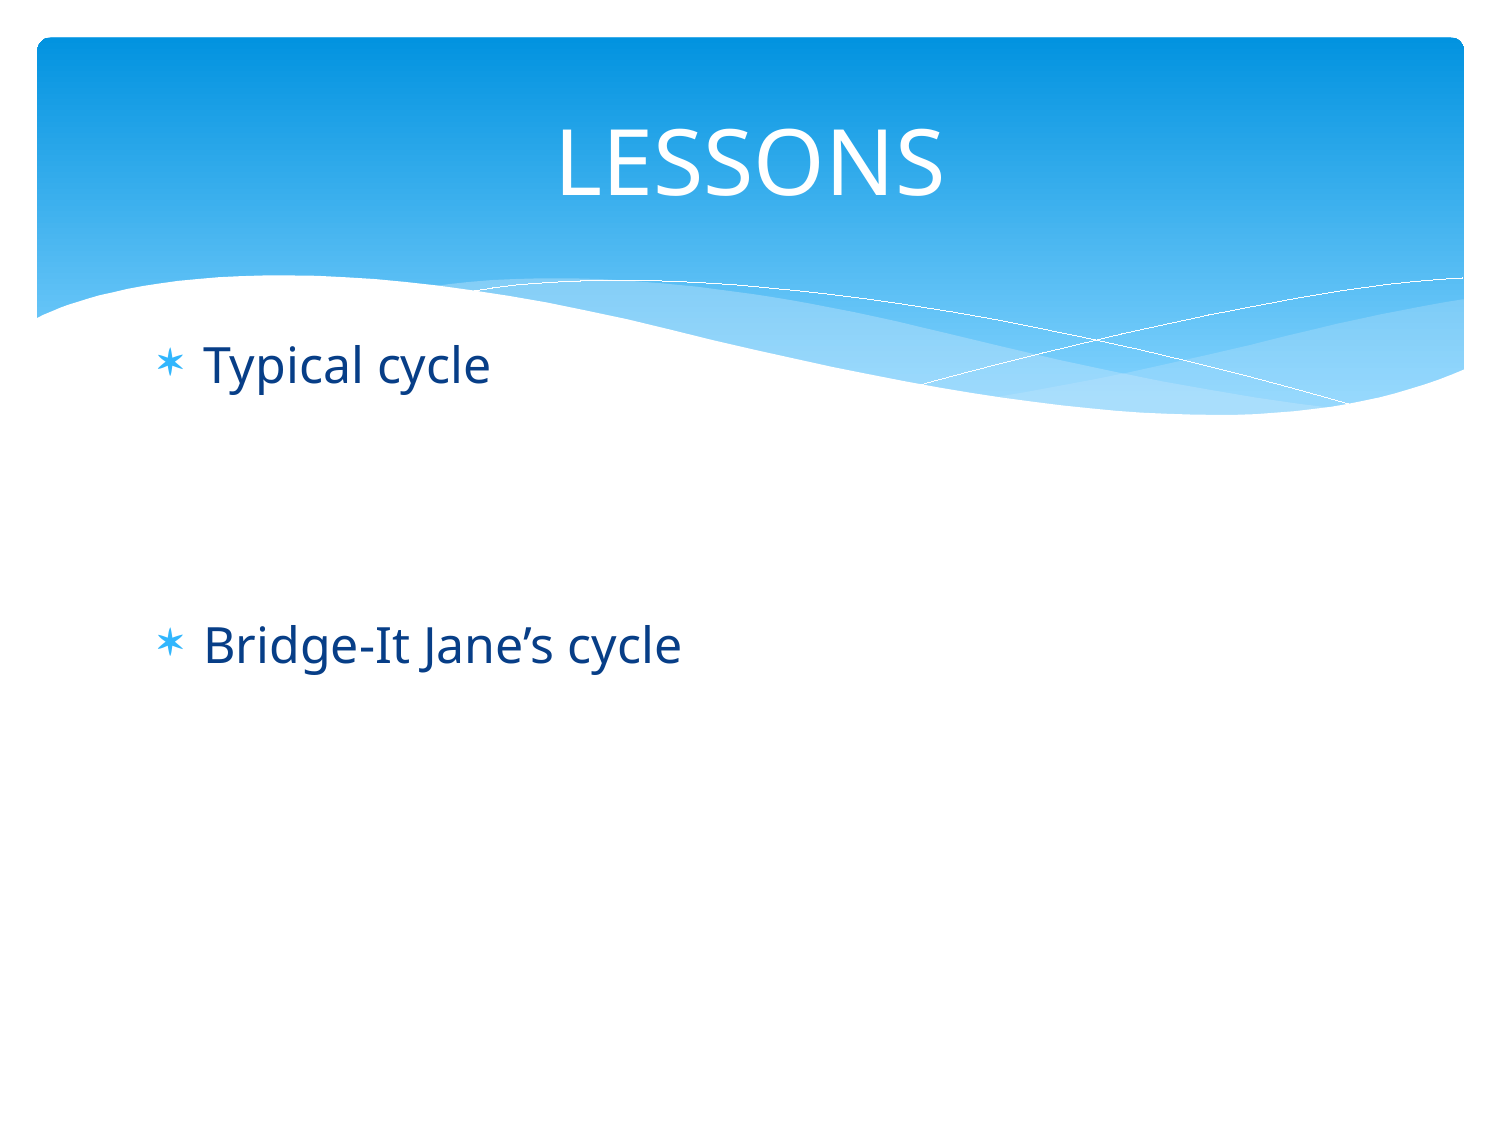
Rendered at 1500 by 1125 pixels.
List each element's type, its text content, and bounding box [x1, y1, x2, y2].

title LESSONS [75, 55, 1425, 261]
list Typical cycle Bridge-It Jane’s cycle [143, 326, 1359, 1005]
